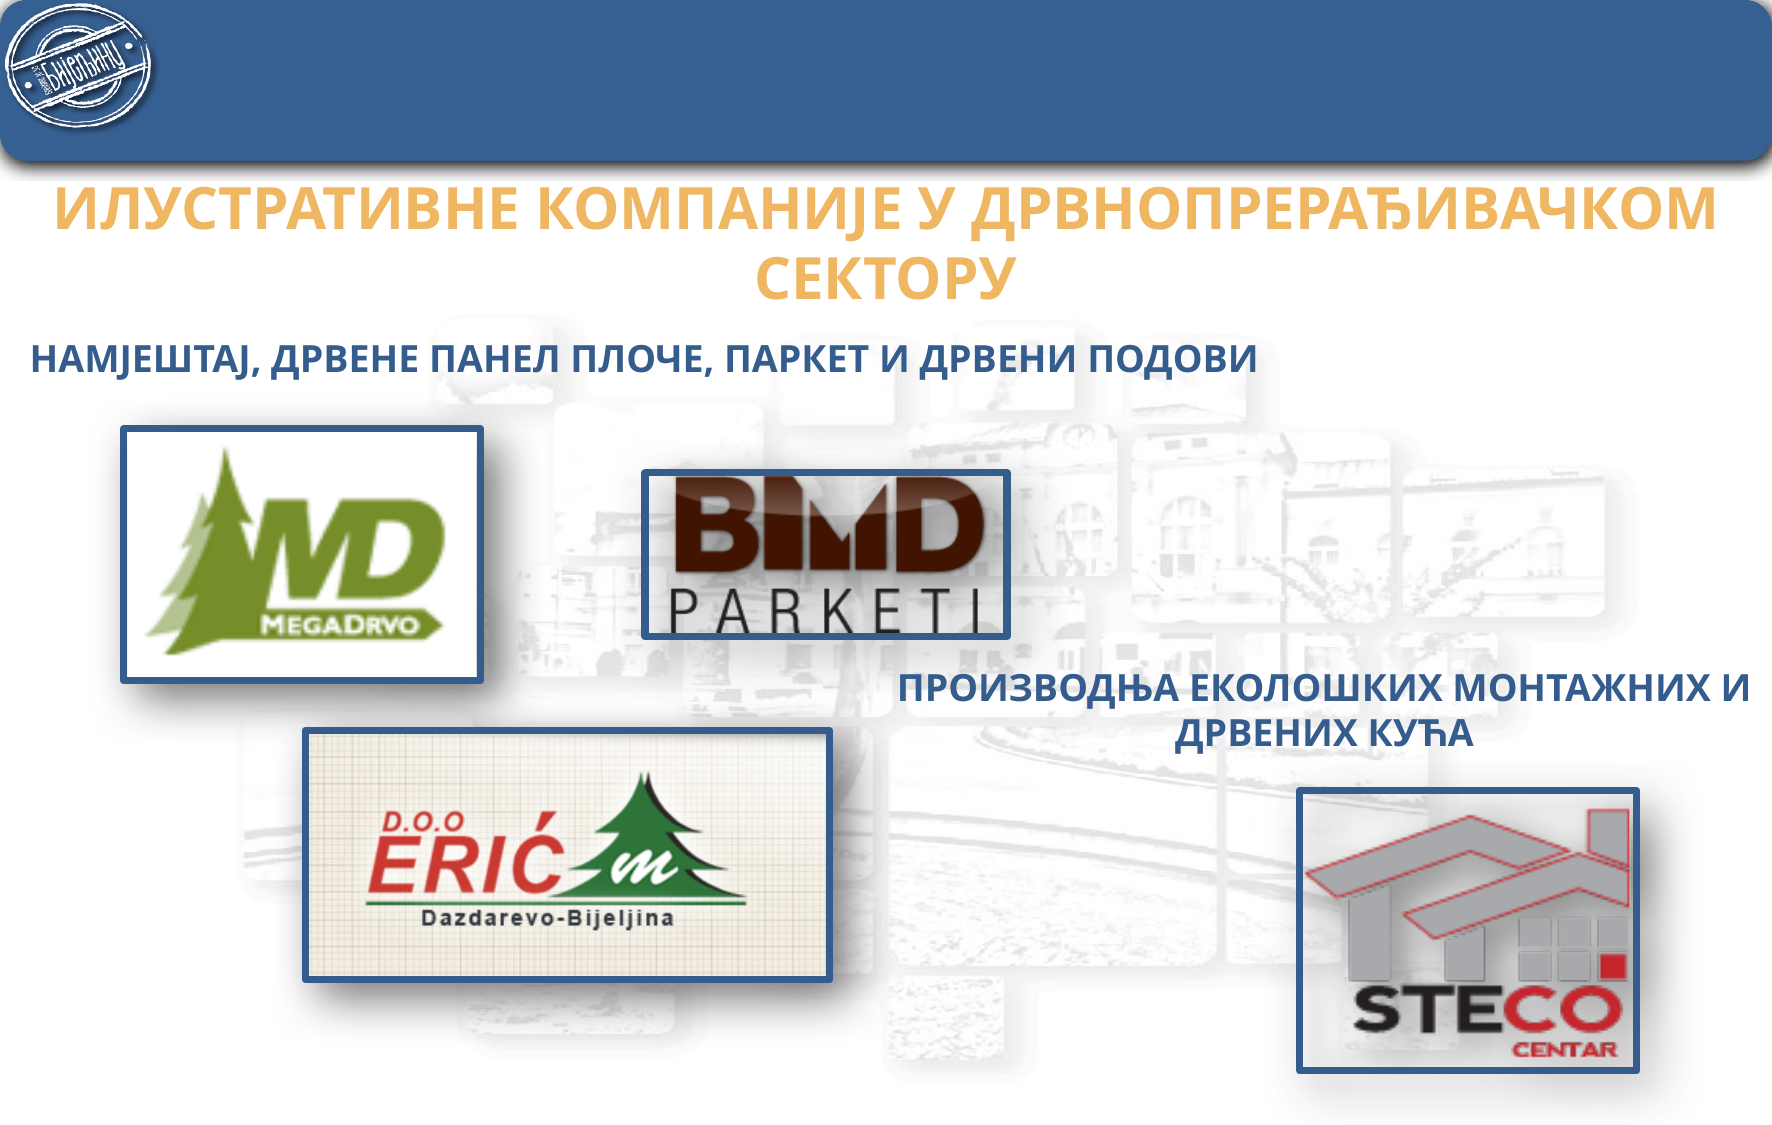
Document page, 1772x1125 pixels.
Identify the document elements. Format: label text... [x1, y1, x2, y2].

text_box ПРОИЗВОДЊА ЕКОЛОШКИХ МОНТАЖНИХ И ДРВЕНИХ КУЋА [874, 656, 1772, 761]
text_box ИЛУСТРАТИВНЕ КОМПАНИЈЕ У ДРВНОПРЕРАЂИВАЧКОМ СЕКТОРУ [0, 163, 1772, 319]
picture [0, 319, 1772, 1125]
text_box НАМЈЕШТАЈ, ДРВЕНЕ ПАНЕЛ ПЛОЧЕ, ПАРКЕТ И ДРВЕНИ ПОДОВИ [14, 327, 1338, 388]
